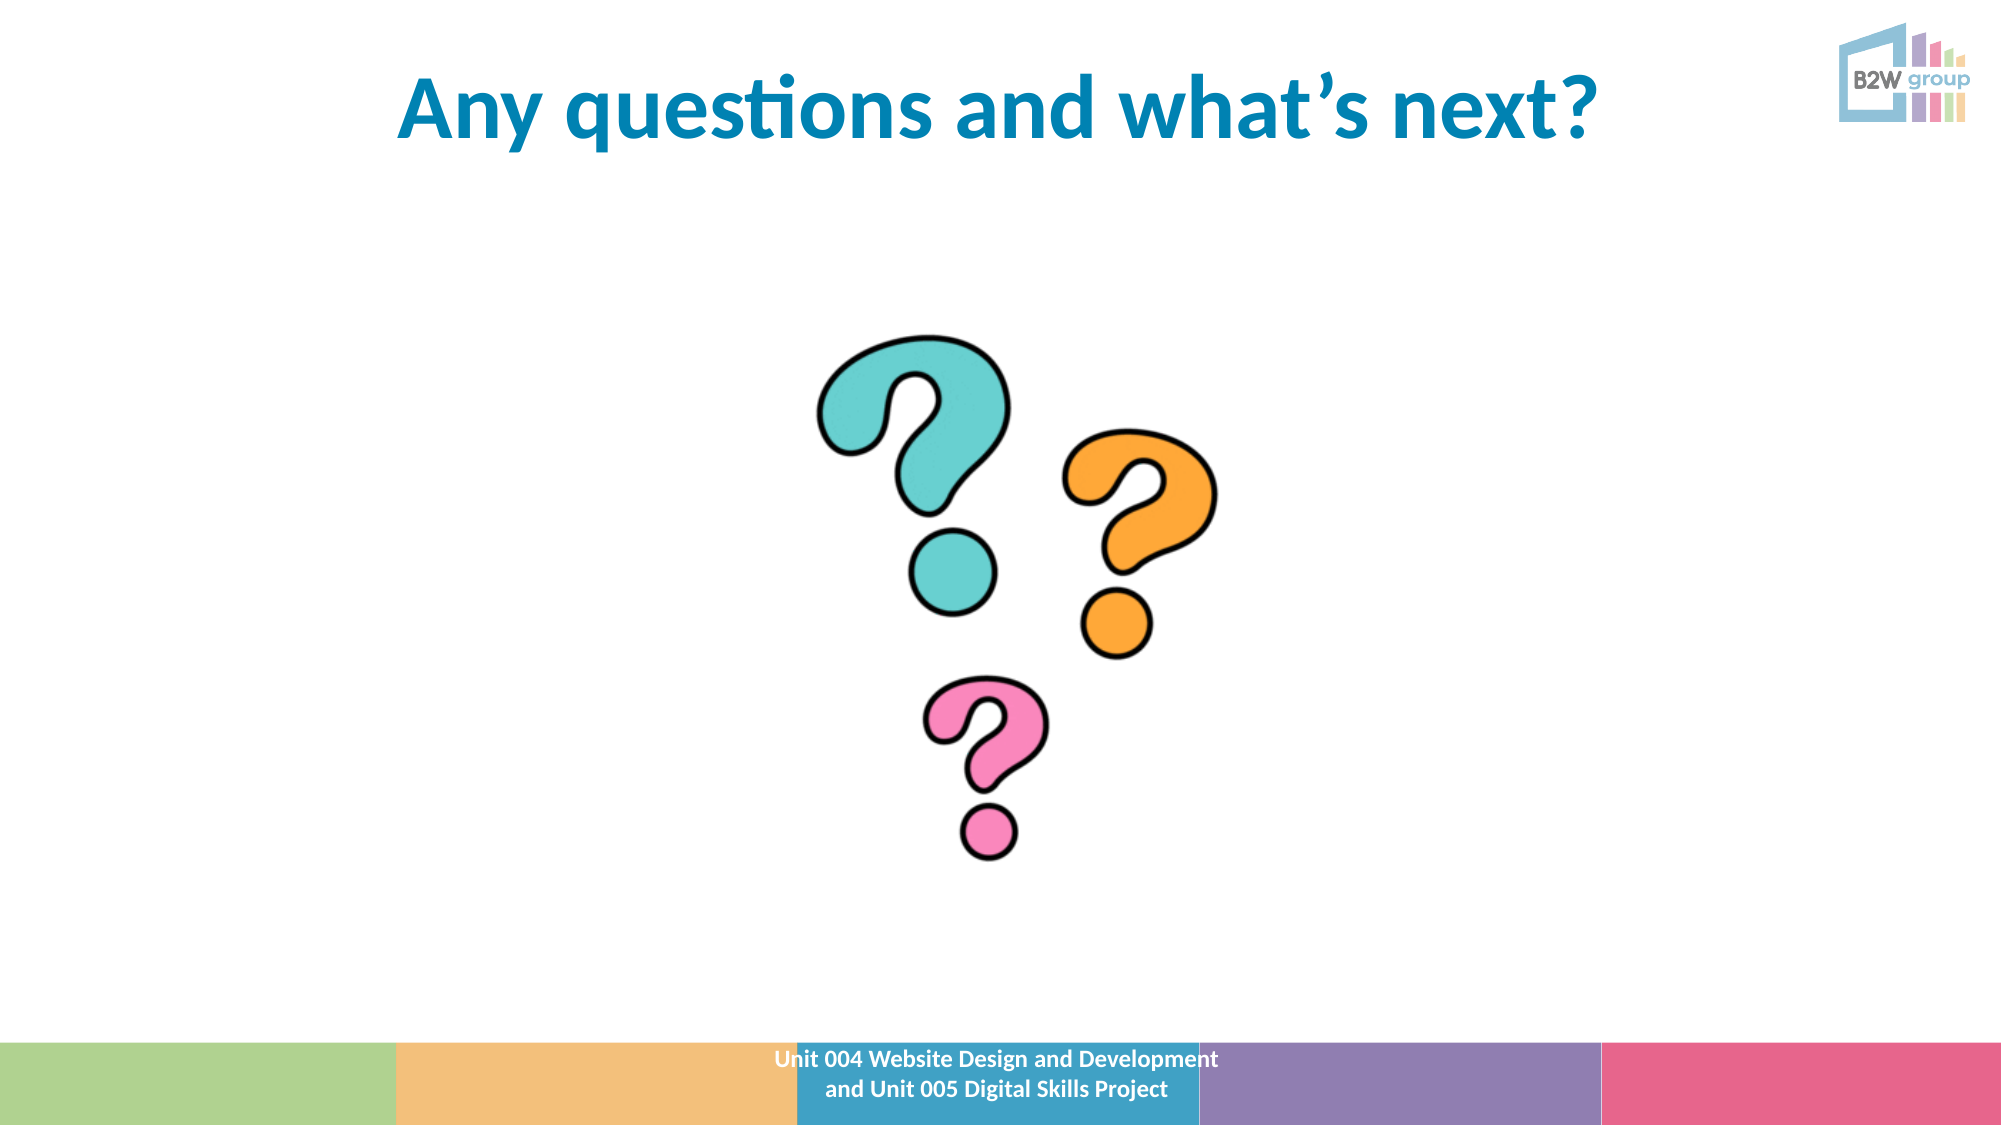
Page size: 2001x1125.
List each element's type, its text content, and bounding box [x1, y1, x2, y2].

picture [662, 238, 1347, 923]
title Any questions and what’s next? [137, 0, 1863, 218]
footer Unit 004 Website Design and Development and Unit 005 Digital Skills Project [662, 1042, 1338, 1103]
